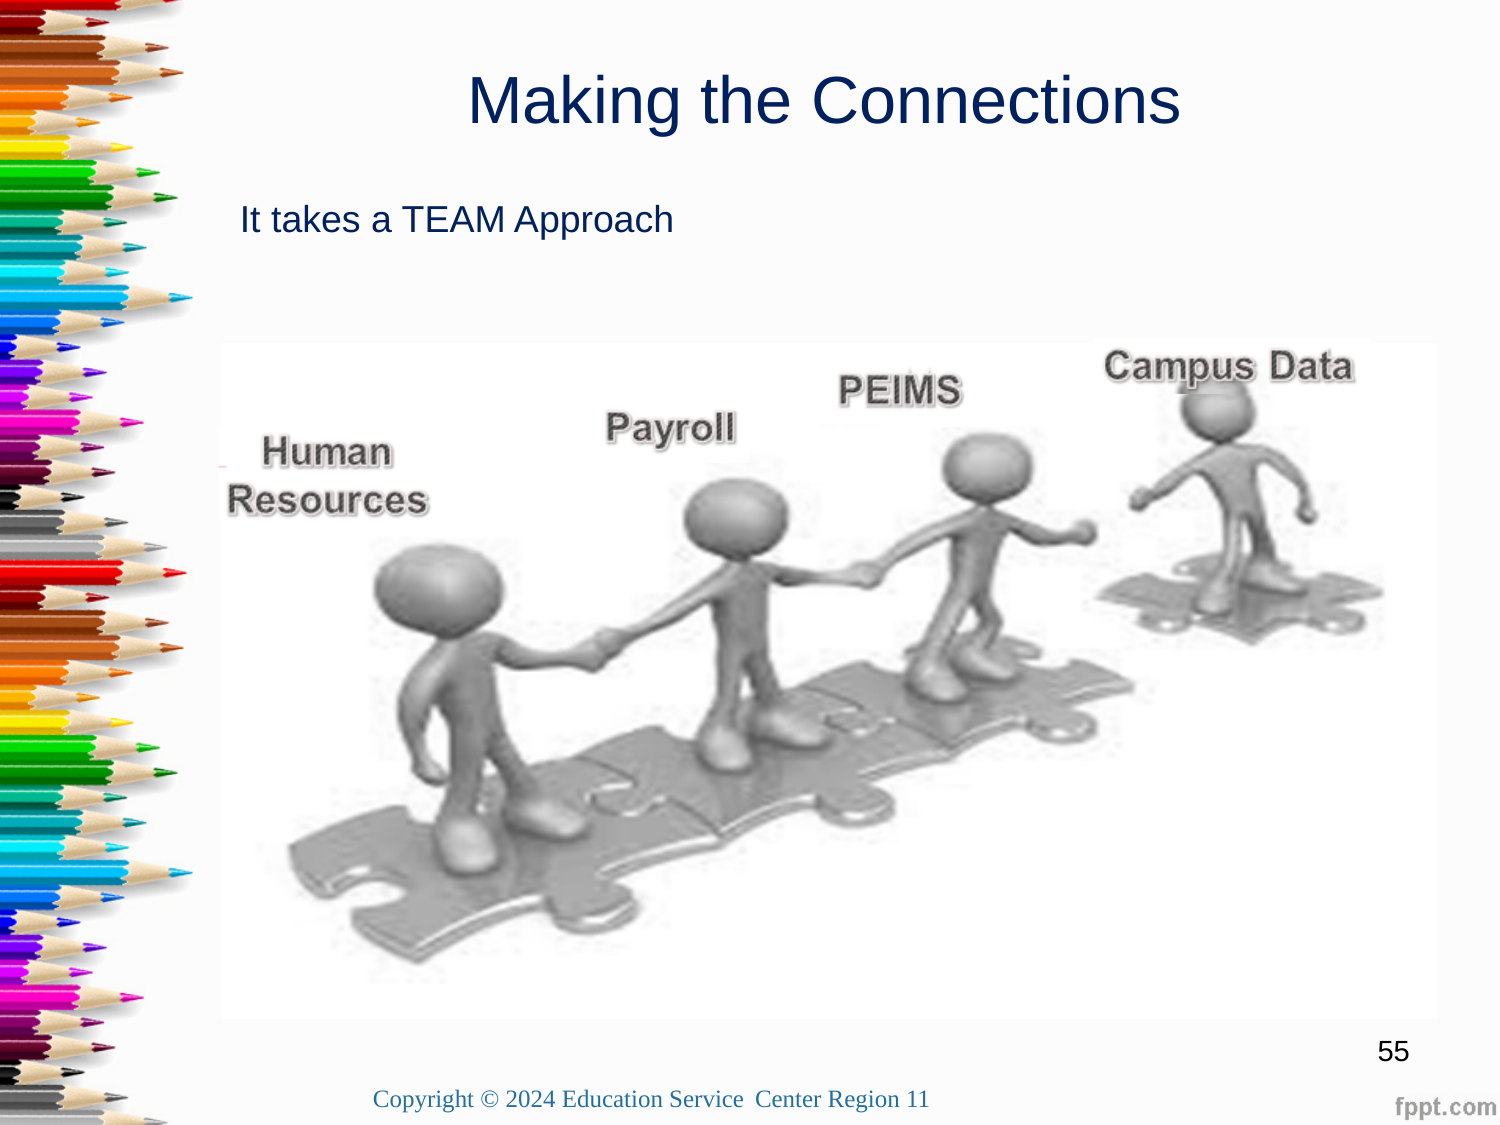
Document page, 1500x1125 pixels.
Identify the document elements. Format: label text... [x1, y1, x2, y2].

picture [0, 0, 1500, 1125]
text_box Copyright © 2024 Education Service Center Region 11 [283, 1058, 1034, 1124]
slide_number 55 [1074, 1026, 1425, 1103]
text_box It takes a TEAM Approach [224, 187, 1413, 338]
text_box Making the Connections [287, 49, 1363, 145]
